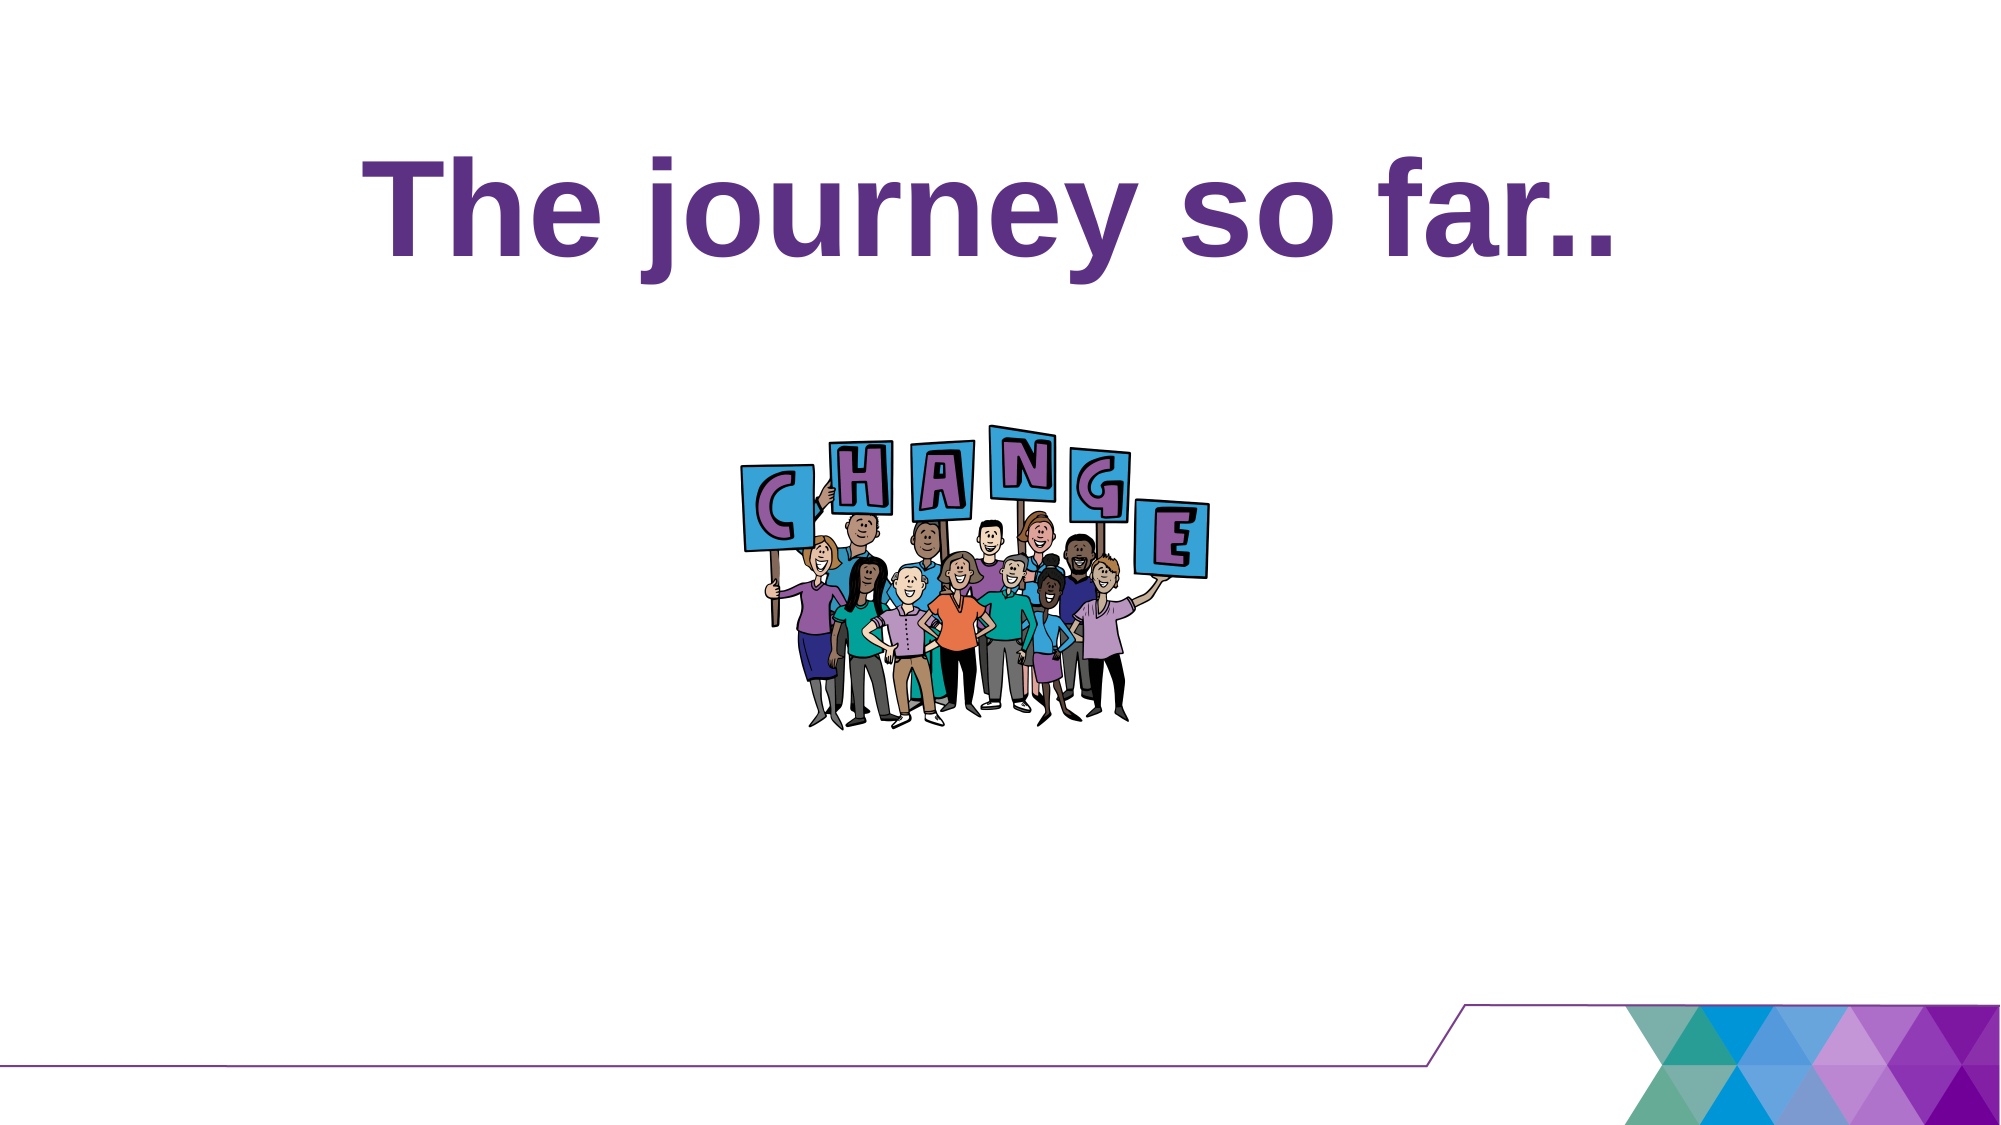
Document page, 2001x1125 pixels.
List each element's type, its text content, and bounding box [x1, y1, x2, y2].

picture [0, 0, 2000, 1125]
title The journey so far.. [35, 159, 1948, 264]
